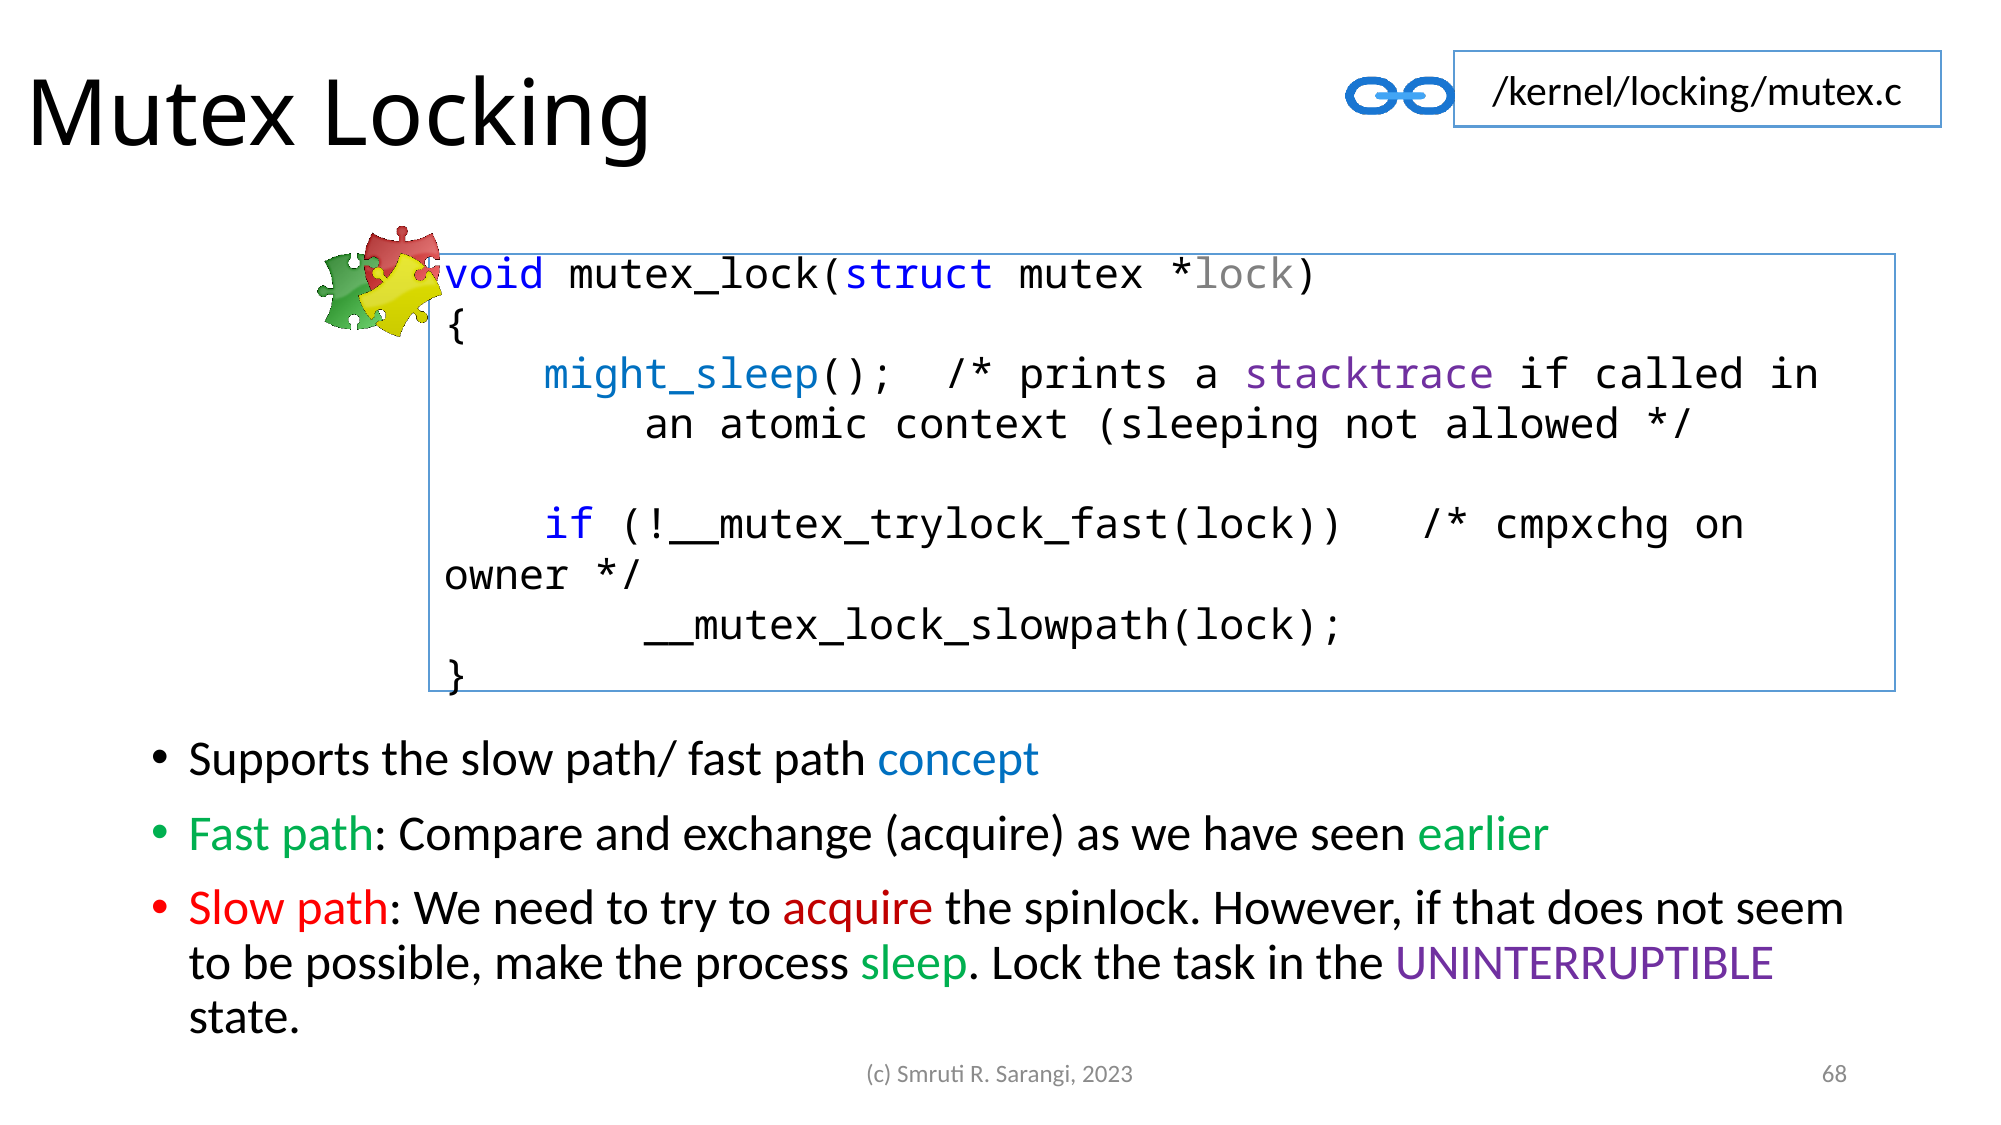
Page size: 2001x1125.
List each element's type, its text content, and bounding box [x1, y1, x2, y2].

footer (c) Smruti R. Sarangi, 2023 [662, 1042, 1338, 1103]
text_box /kernel/locking/mutex.c [1455, 50, 1942, 128]
list Supports the slow path/ fast path concept Fast path: Compare and exchange (acquire) as we have seen earlier Slow path: We need to try to acquire the spinlock. However, if that does not seem to be possible, make the process sleep. Lock the task in the UNINTERRUPTIBLE state. [136, 724, 1861, 1056]
picture [315, 224, 442, 337]
picture [1345, 50, 1455, 141]
title Mutex Locking [10, 7, 1736, 225]
text_box void mutex_lock(struct mutex *lock) { might_sleep(); /* prints a stacktrace if called in an atomic context (sleeping not allowed */ if (!__mutex_trylock_fast(lock)) /* cmpxchg on owner */ __mutex_lock_slowpath(lock); } [428, 253, 1896, 692]
slide_number 68 [1412, 1042, 1863, 1103]
